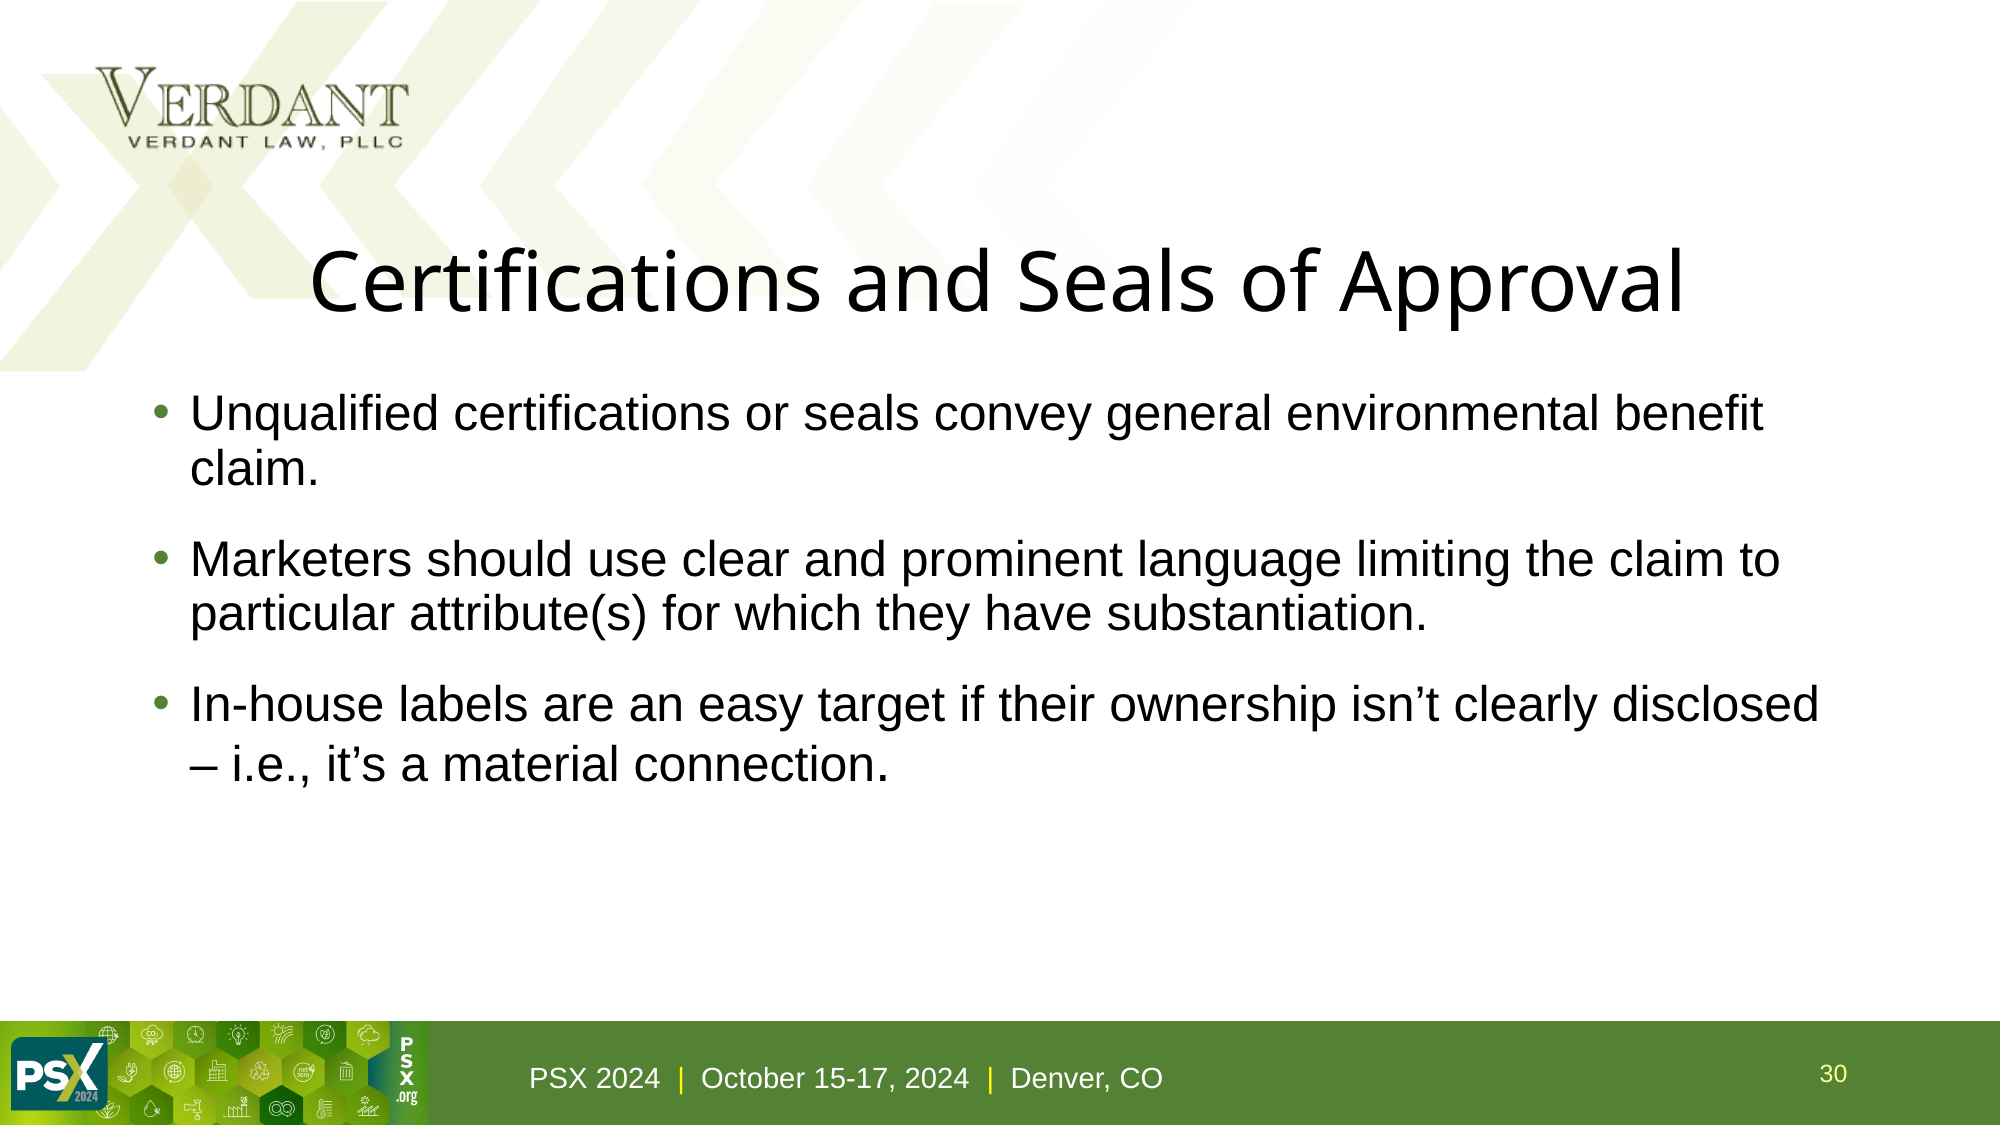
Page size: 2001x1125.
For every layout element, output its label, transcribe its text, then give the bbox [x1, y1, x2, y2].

slide_number 30 [1412, 1042, 1863, 1103]
list Unqualified certifications or seals convey general environmental benefit claim. Marketers should use clear and prominent language limiting the claim to particular attribute(s) for which they have substantiation. In-house labels are an easy target if their ownership isn’t clearly disclosed – i.e., it’s a material connection. [137, 380, 1863, 1054]
title Certifications and Seals of Approval [68, 176, 1950, 394]
picture [0, 1021, 428, 1125]
picture [0, 0, 1194, 372]
